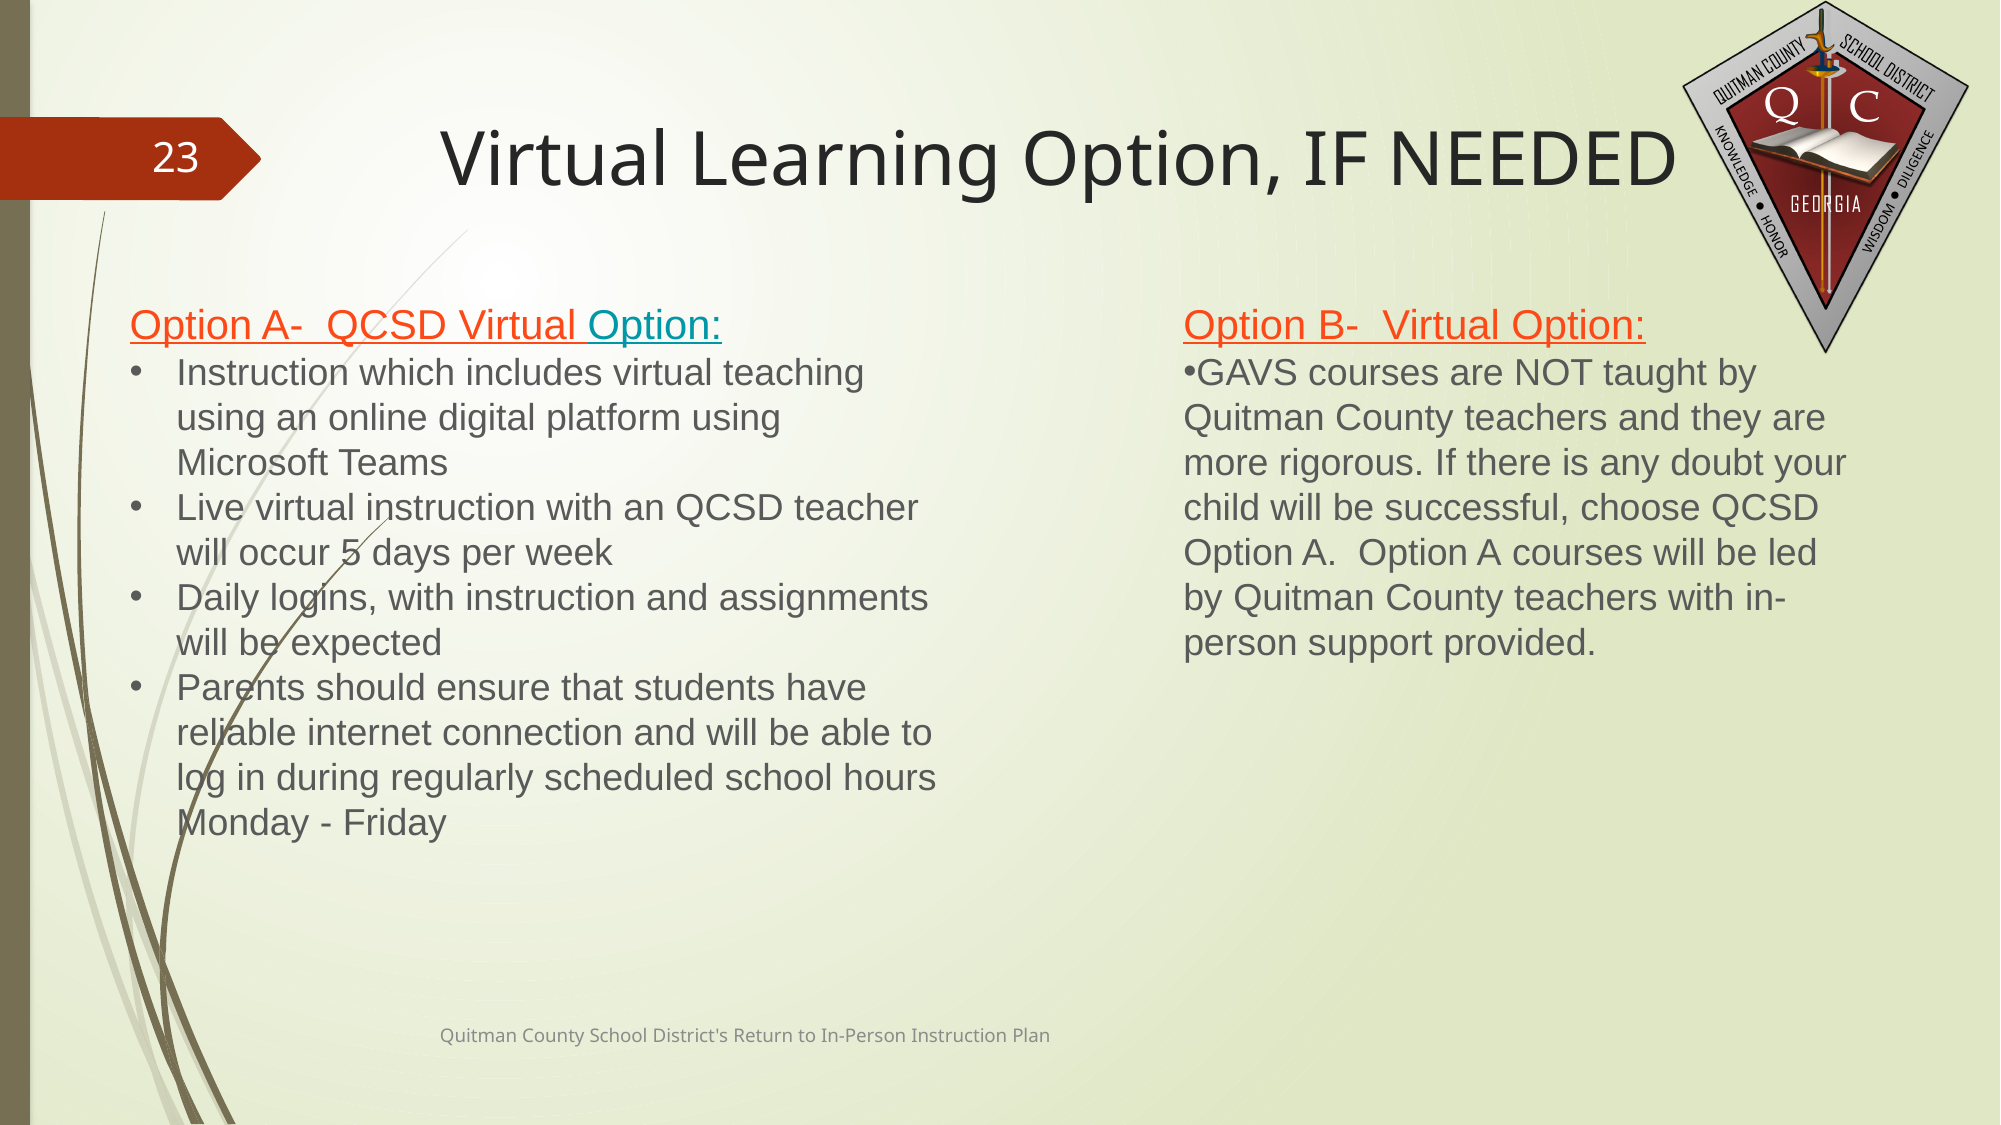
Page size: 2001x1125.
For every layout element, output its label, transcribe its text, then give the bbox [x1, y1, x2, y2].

picture [1680, 0, 1971, 356]
text_box Option B- Virtual Option: GAVS courses are NOT taught by Quitman County teachers and they are more rigorous. If there is any doubt your child will be successful, choose QCSD Option A. Option A courses will be led by Quitman County teachers with in-person support provided. [1168, 313, 1880, 671]
footer Quitman County School District's Return to In-Person Instruction Plan [424, 1006, 1675, 1067]
text_box Option A- QCSD Virtual Option: Instruction which includes virtual teaching using an online digital platform using Microsoft Teams Live virtual instruction with an QCSD teacher will occur 5 days per week Daily logins, with instruction and assignments will be expected Parents should ensure that students have reliable internet connection and will be able to log in during regularly scheduled school hours Monday - Friday [114, 290, 959, 851]
title Virtual Learning Option, IF NEEDED [425, 102, 1675, 313]
slide_number 23 [87, 129, 216, 190]
